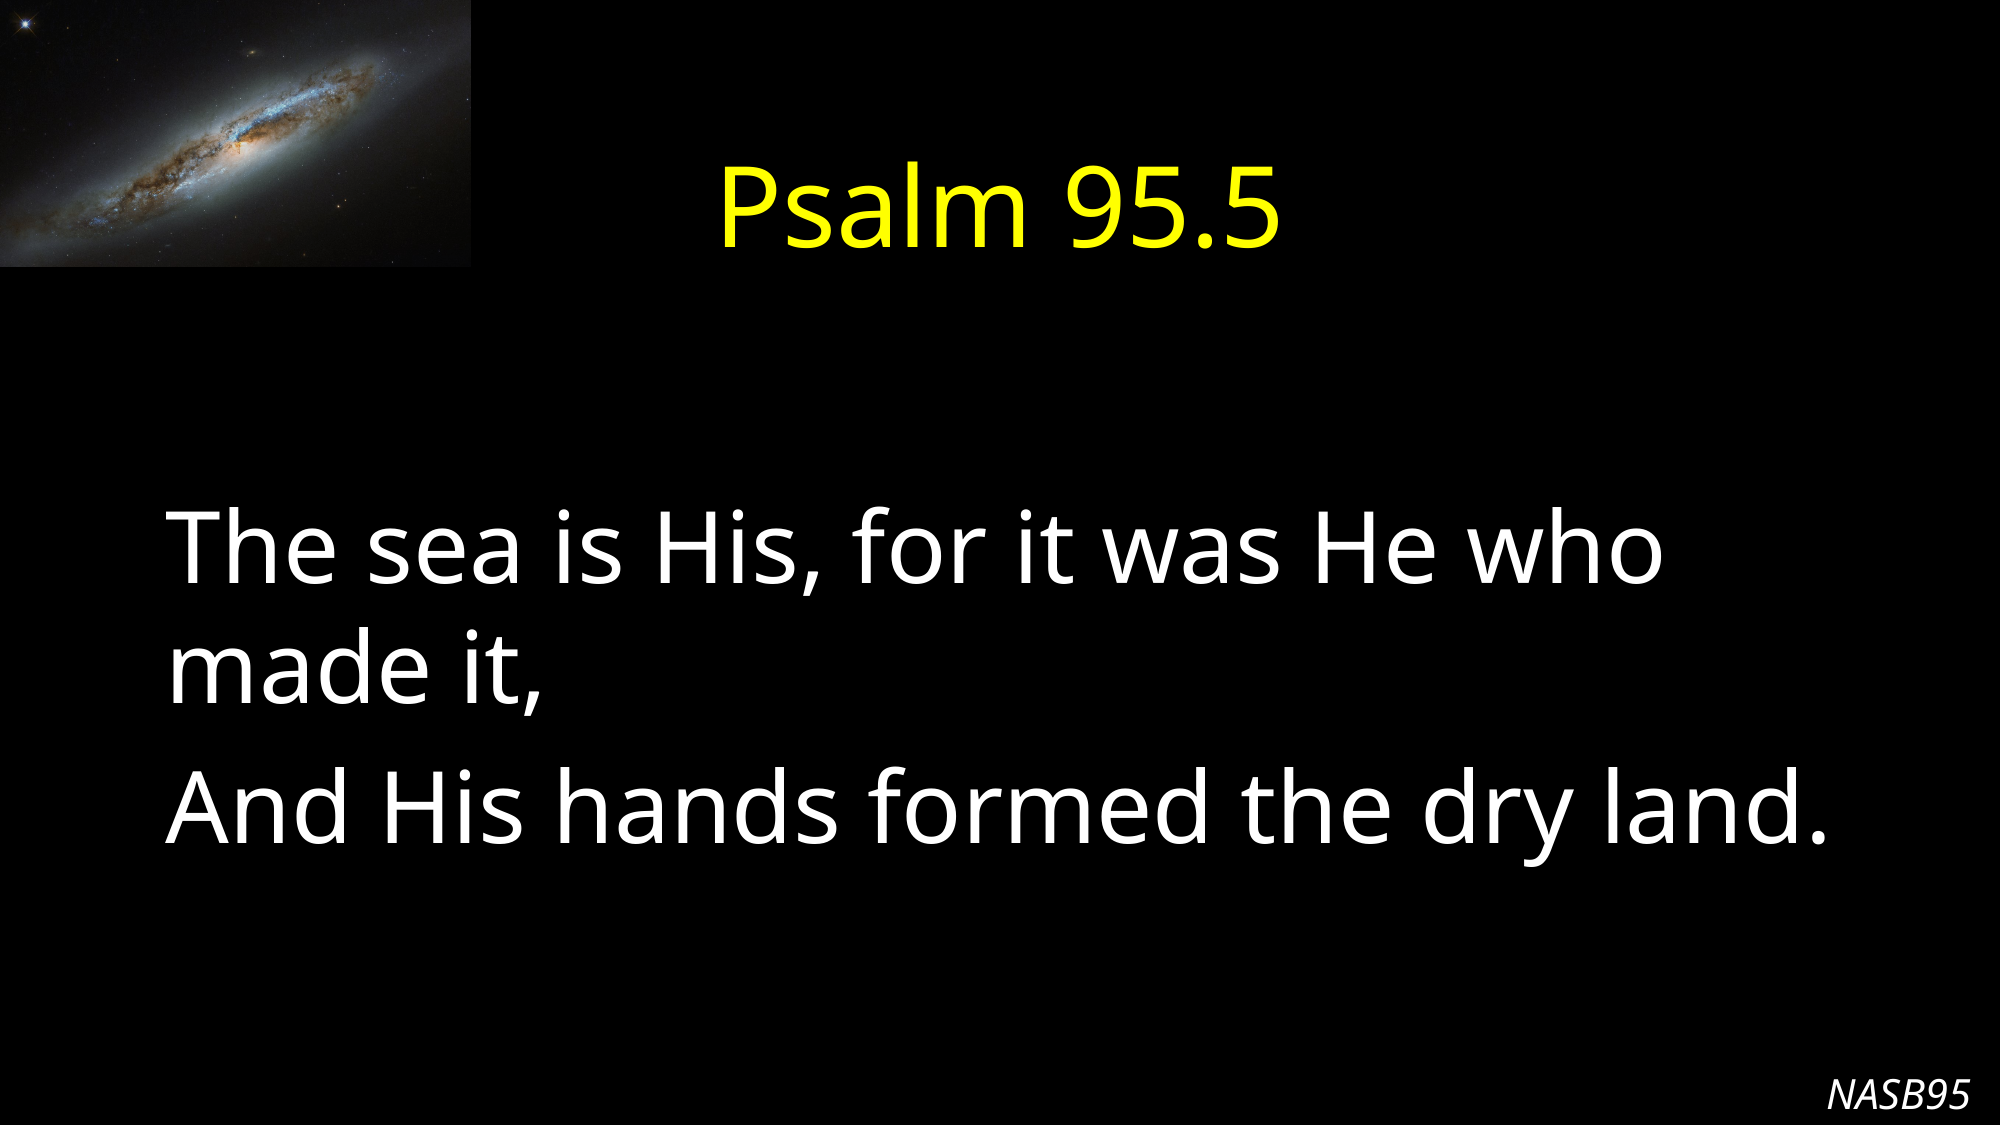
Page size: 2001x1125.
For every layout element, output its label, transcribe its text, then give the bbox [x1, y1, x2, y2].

title Psalm 95.5 [324, 109, 1675, 297]
picture [0, 0, 471, 267]
text_box NASB95 [1810, 1060, 2000, 1117]
list The sea is His, for it was He who made it, And His hands formed the dry land. [150, 476, 1940, 1125]
